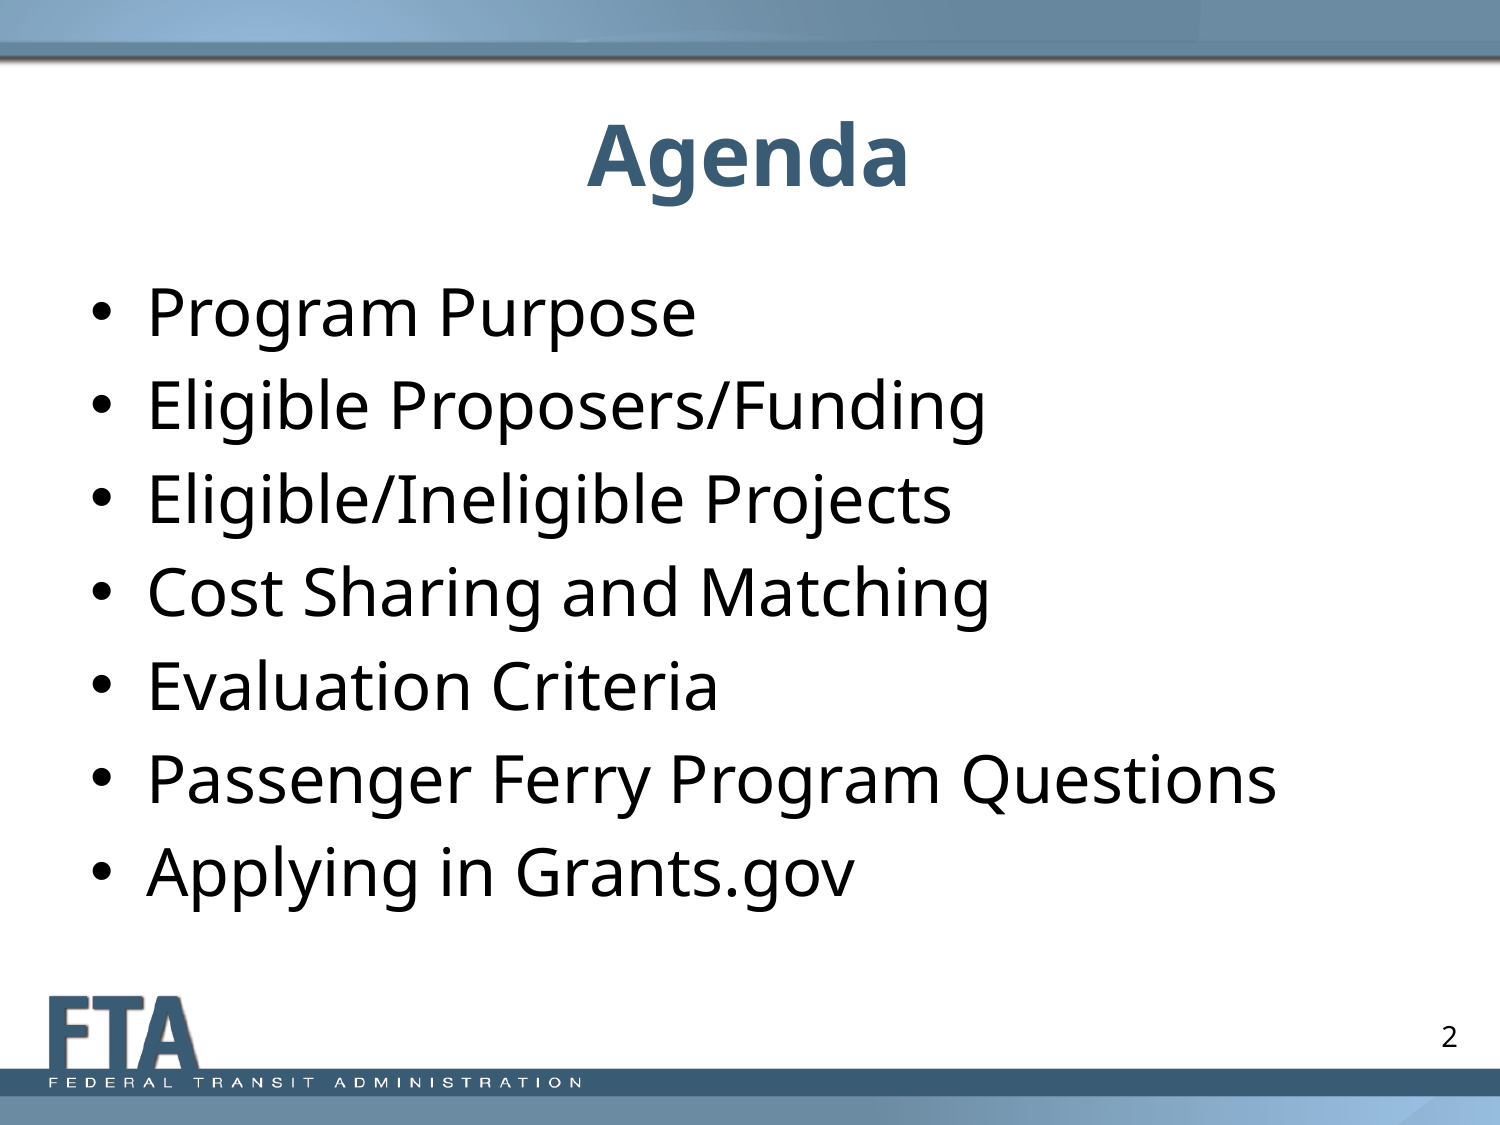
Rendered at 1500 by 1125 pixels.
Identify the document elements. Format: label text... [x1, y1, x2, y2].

picture [0, 992, 1500, 1125]
list Program Purpose Eligible Proposers/Funding Eligible/Ineligible Projects Cost Sharing and Matching Evaluation Criteria Passenger Ferry Program Questions Applying in Grants.gov [74, 262, 1426, 1006]
picture [0, 0, 1500, 75]
title Agenda [74, 71, 1426, 233]
